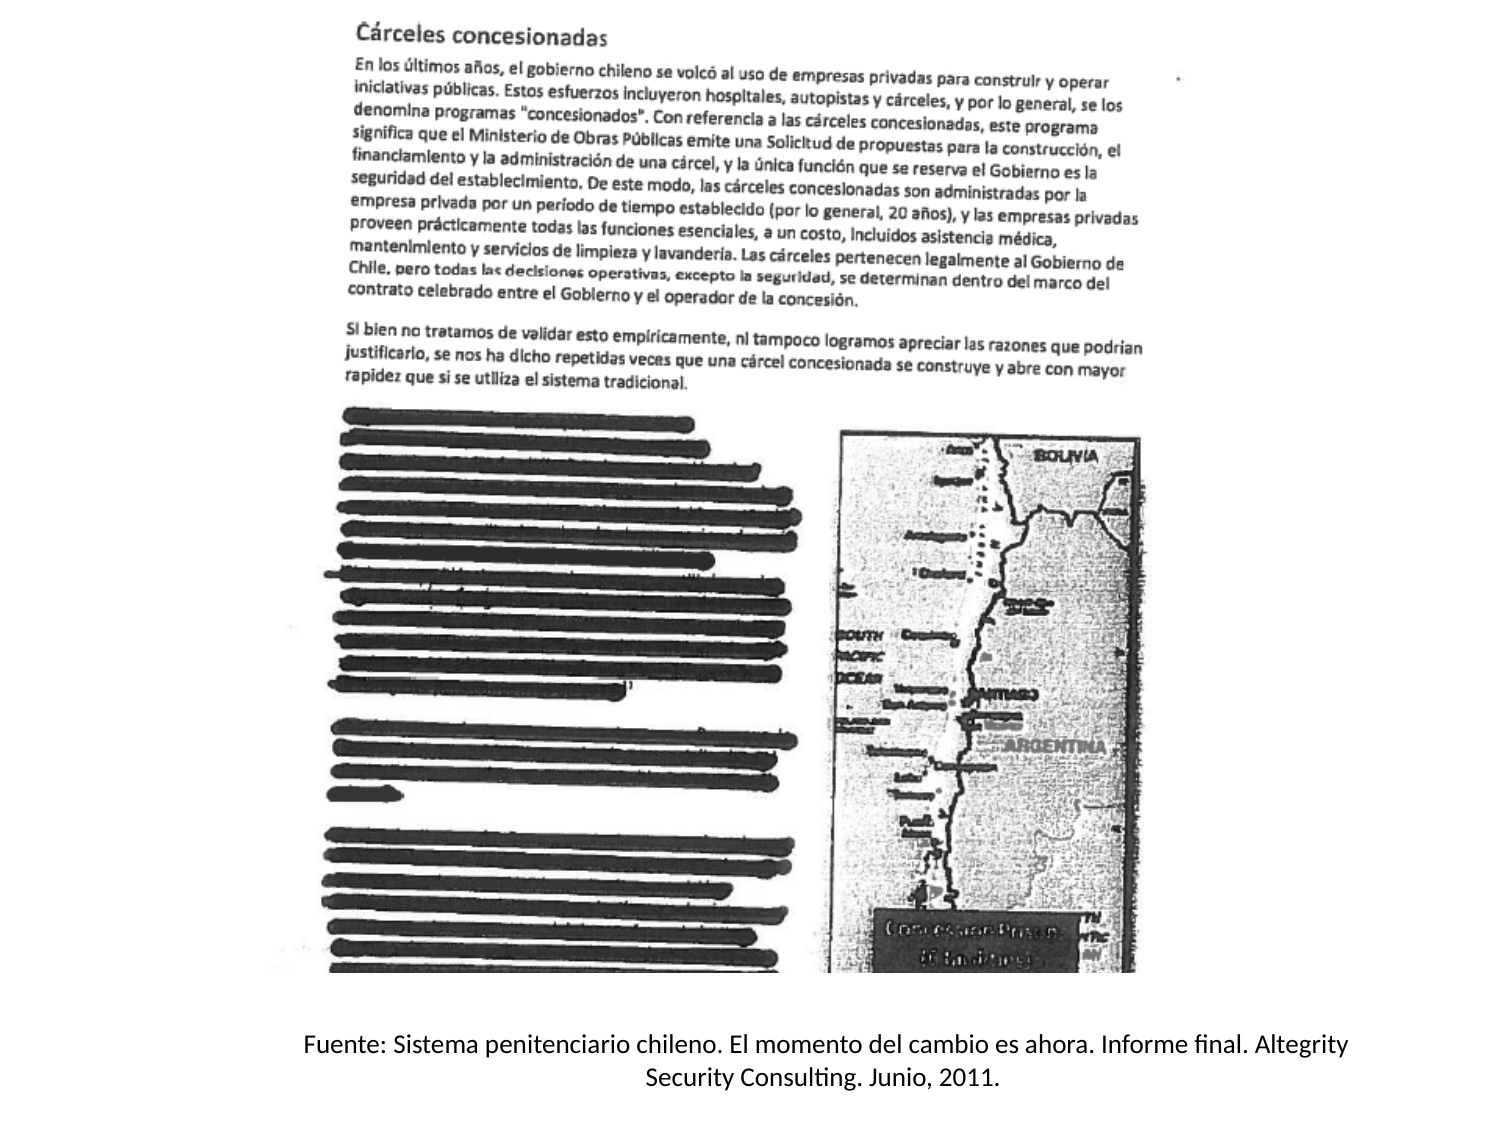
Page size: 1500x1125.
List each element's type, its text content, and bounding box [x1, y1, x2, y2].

picture [257, 0, 1278, 973]
text_box Fuente: Sistema penitenciario chileno. El momento del cambio es ahora. Informe final. Altegrity Security Consulting. Junio, 2011. [269, 1019, 1383, 1100]
